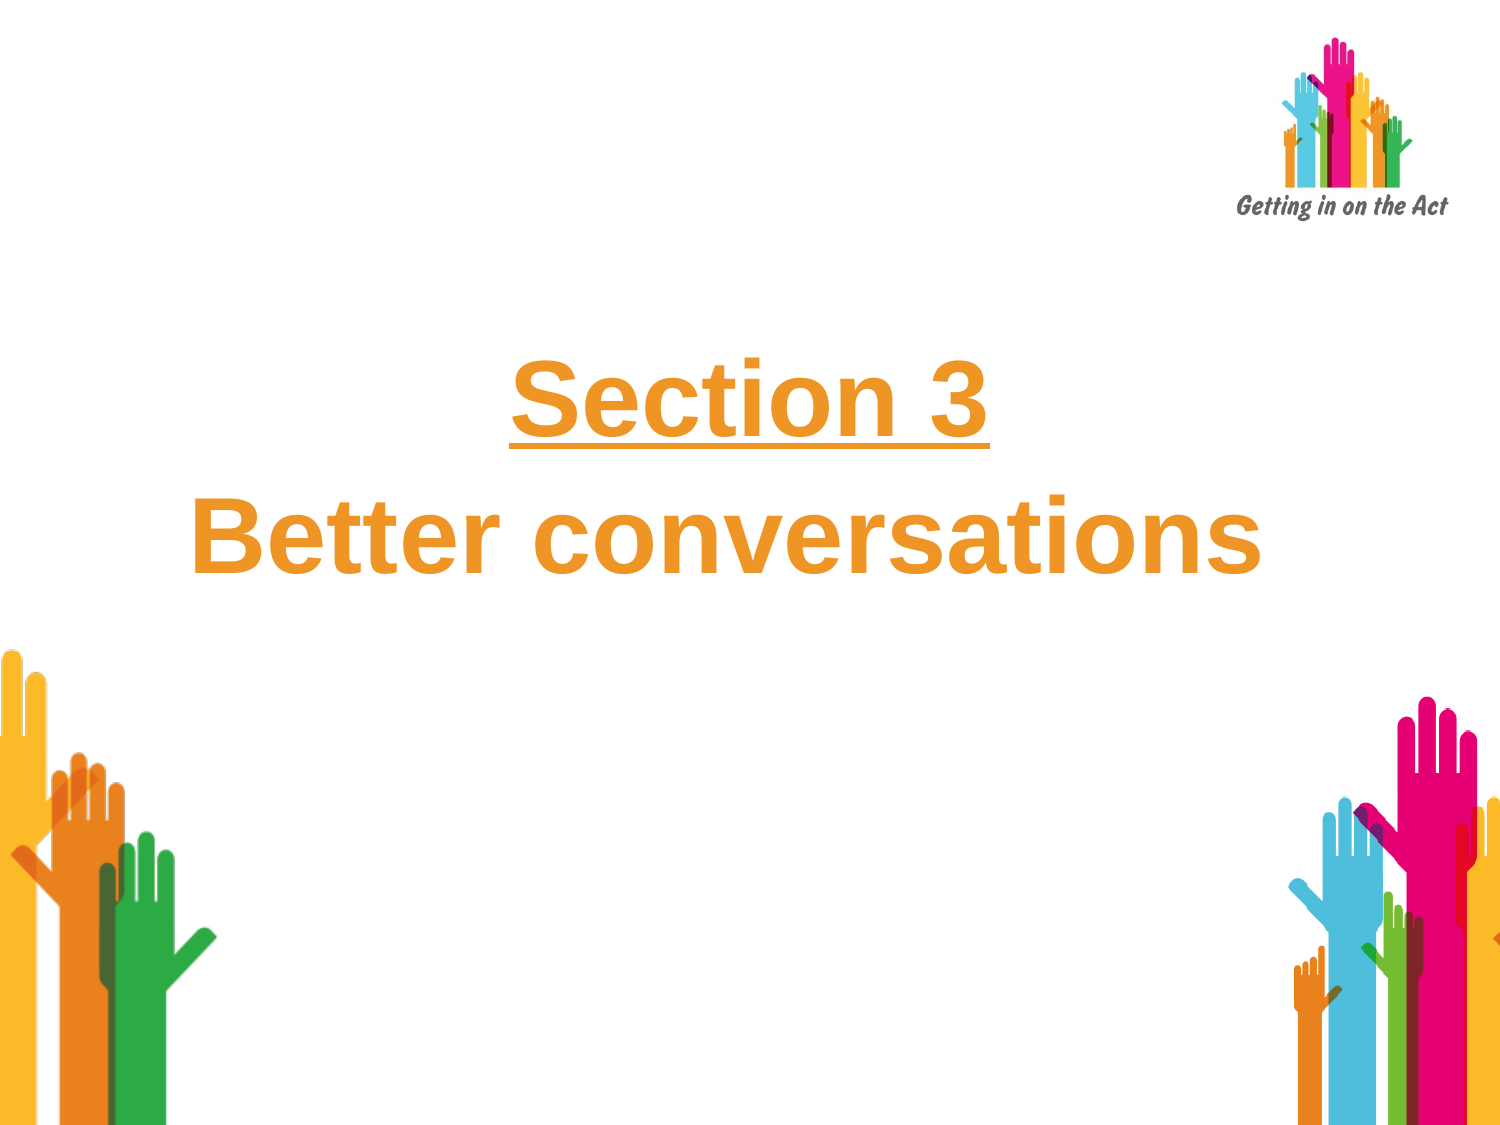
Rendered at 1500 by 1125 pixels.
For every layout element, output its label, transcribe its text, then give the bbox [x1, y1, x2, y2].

picture [1272, 665, 1500, 1125]
picture [0, 459, 248, 1125]
picture [1218, 21, 1467, 237]
text_box Better conversations [123, 457, 1331, 603]
text_box Section 3 [0, 335, 1500, 511]
